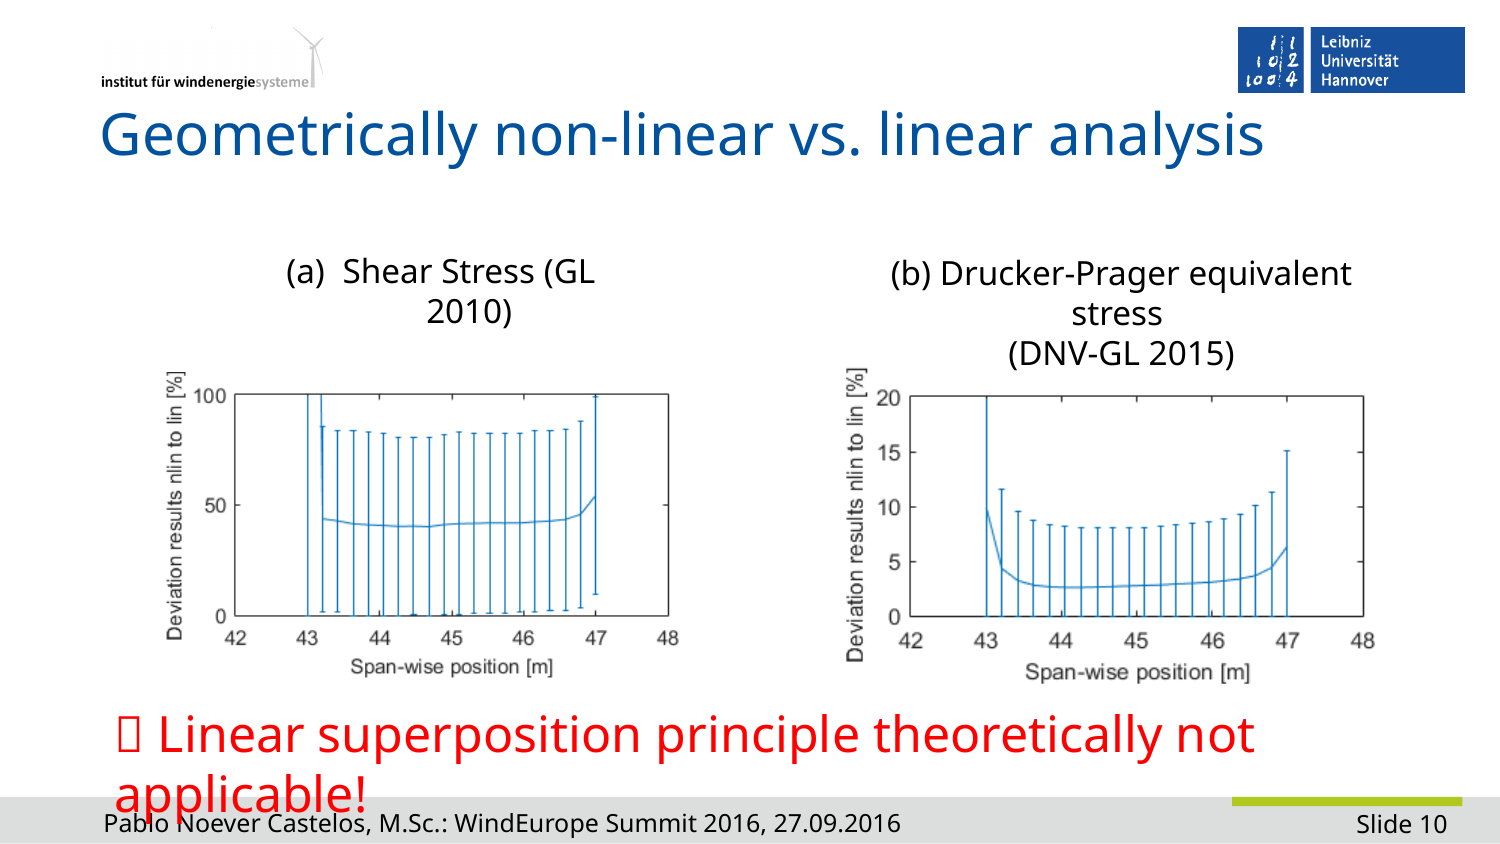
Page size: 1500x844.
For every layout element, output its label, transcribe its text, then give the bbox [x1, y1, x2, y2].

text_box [160, 242, 722, 679]
list  Linear superposition principle theoretically not applicable! [99, 695, 1463, 777]
picture [99, 27, 324, 93]
picture [1238, 27, 1465, 93]
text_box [831, 244, 1412, 687]
title Geometrically non-linear vs. linear analysis [84, 102, 1465, 174]
